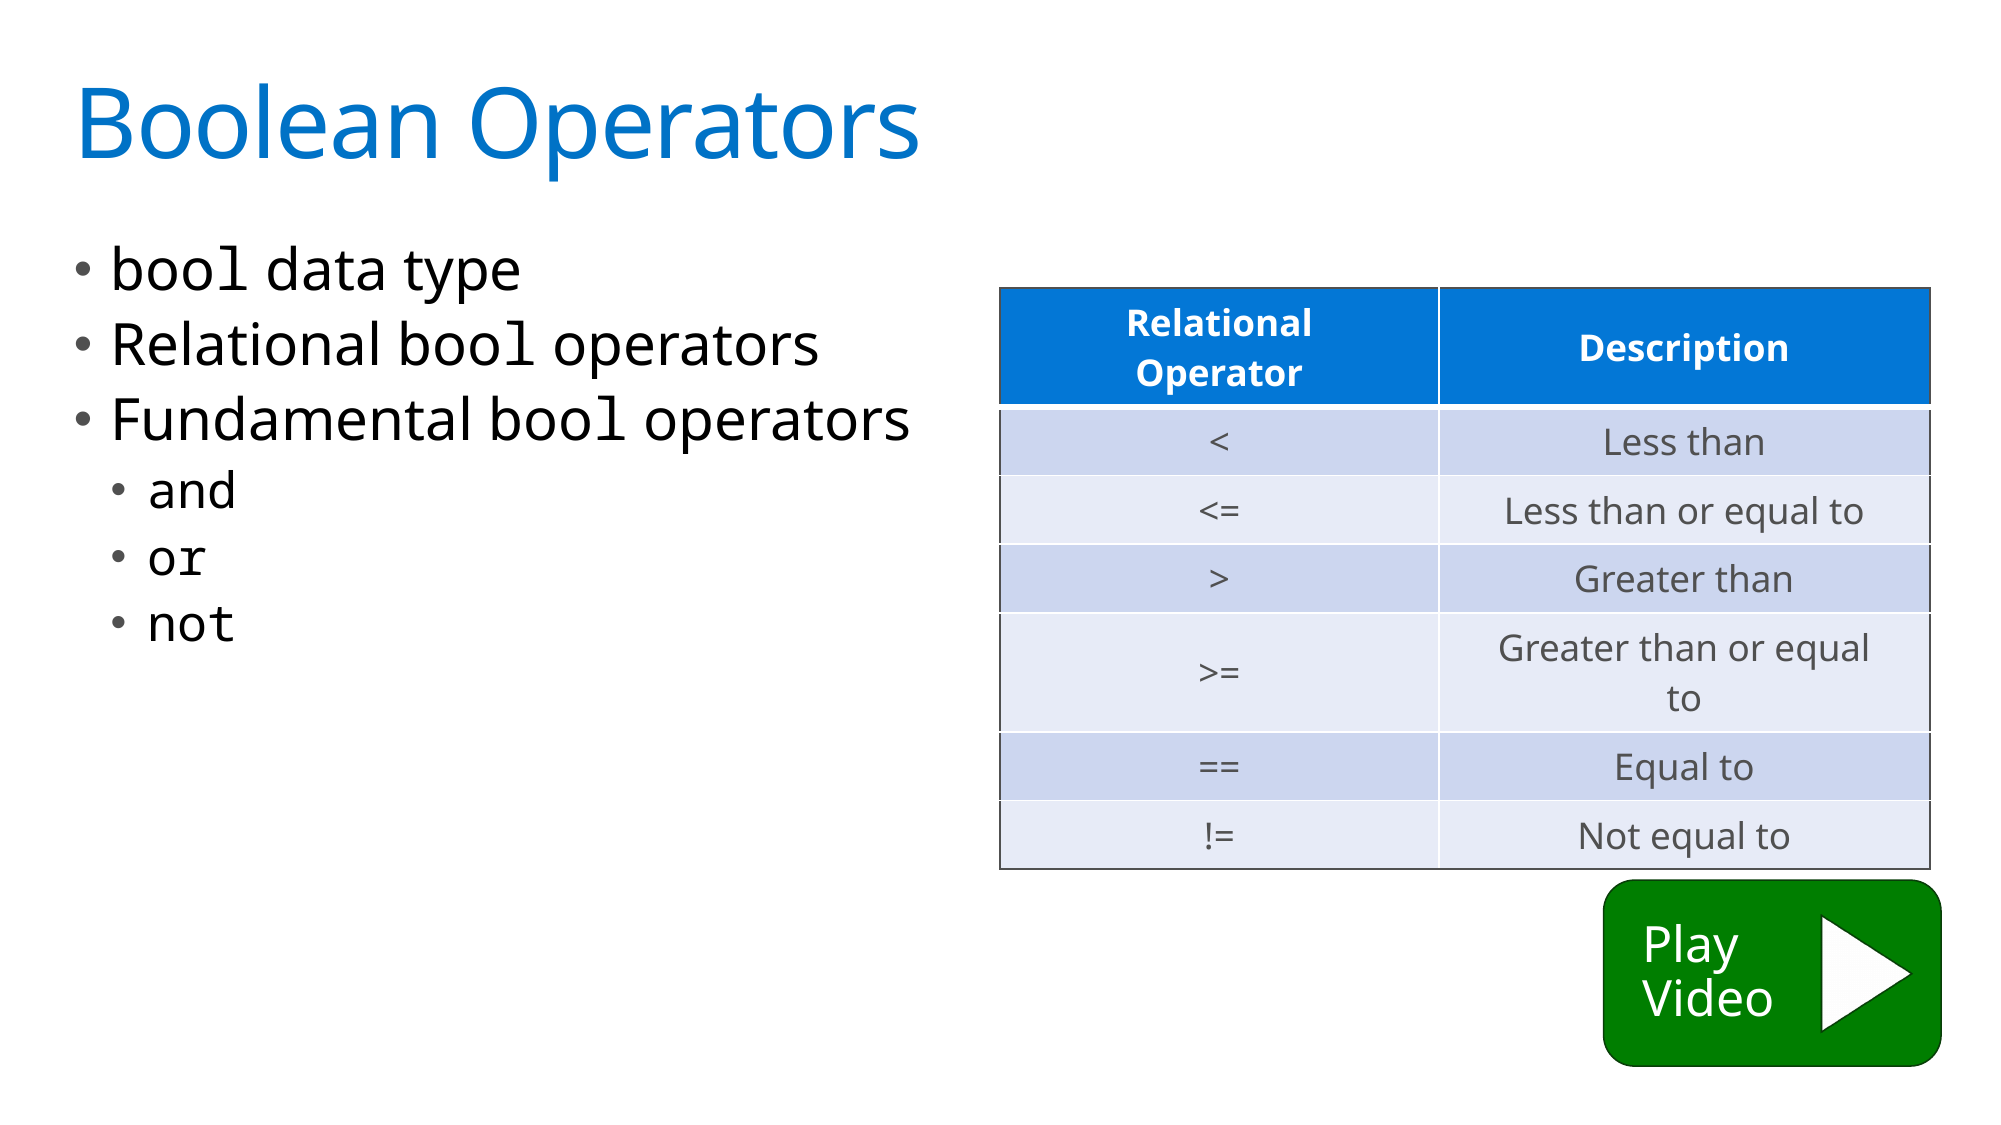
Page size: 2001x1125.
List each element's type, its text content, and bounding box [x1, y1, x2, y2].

table_cell Less than [1440, 410, 1929, 475]
table_header Description [1440, 289, 1929, 404]
list bool data type Relational bool operators Fundamental bool operators and or not [58, 224, 1942, 673]
table_cell <= [1001, 476, 1438, 543]
table_cell < [1001, 410, 1438, 475]
table_cell >= [1001, 614, 1438, 731]
table_cell Equal to [1440, 733, 1929, 800]
table_cell Greater than [1440, 545, 1929, 612]
table_header Relational Operator [1001, 289, 1438, 404]
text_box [1603, 879, 1942, 1067]
table_cell Less than or equal to [1440, 476, 1929, 543]
table_cell > [1001, 545, 1438, 612]
table_cell Greater than or equal to [1440, 614, 1929, 731]
table_cell == [1001, 733, 1438, 800]
title Boolean Operators [58, 58, 1942, 206]
table_cell != [1001, 801, 1438, 868]
table_cell Not equal to [1440, 801, 1929, 868]
